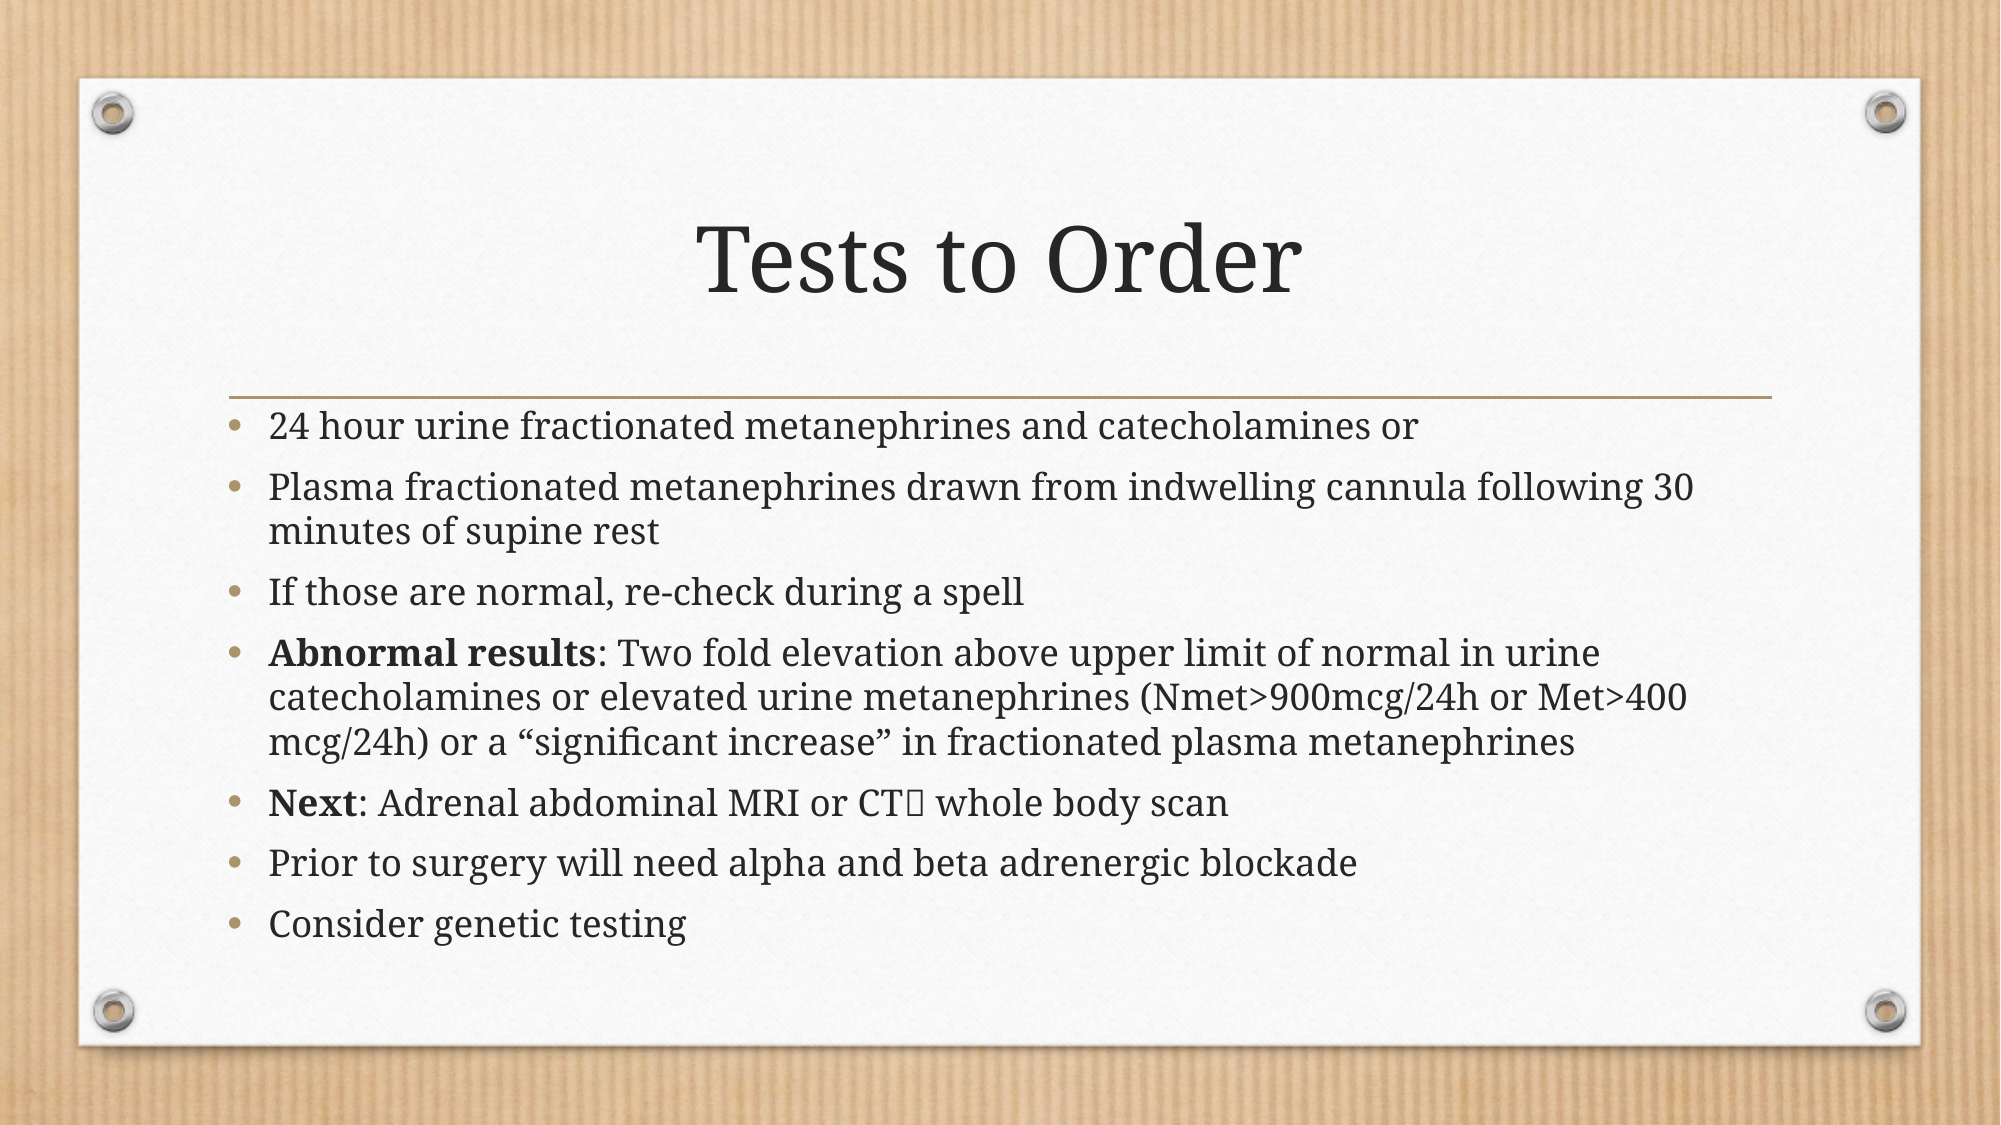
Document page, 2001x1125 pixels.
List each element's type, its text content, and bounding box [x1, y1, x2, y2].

picture [0, 0, 2001, 1125]
list 24 hour urine fractionated metanephrines and catecholamines or Plasma fractionated metanephrines drawn from indwelling cannula following 30 minutes of supine rest If those are normal, re-check during a spell Abnormal results: Two fold elevation above upper limit of normal in urine catecholamines or elevated urine metanephrines (Nmet>900mcg/24h or Met>400 mcg/24h) or a “significant increase” in fractionated plasma metanephrines Next: Adrenal abdominal MRI or CT whole body scan Prior to surgery will need alpha and beta adrenergic blockade Consider genetic testing [212, 394, 1788, 964]
title Tests to Order [212, 161, 1788, 352]
